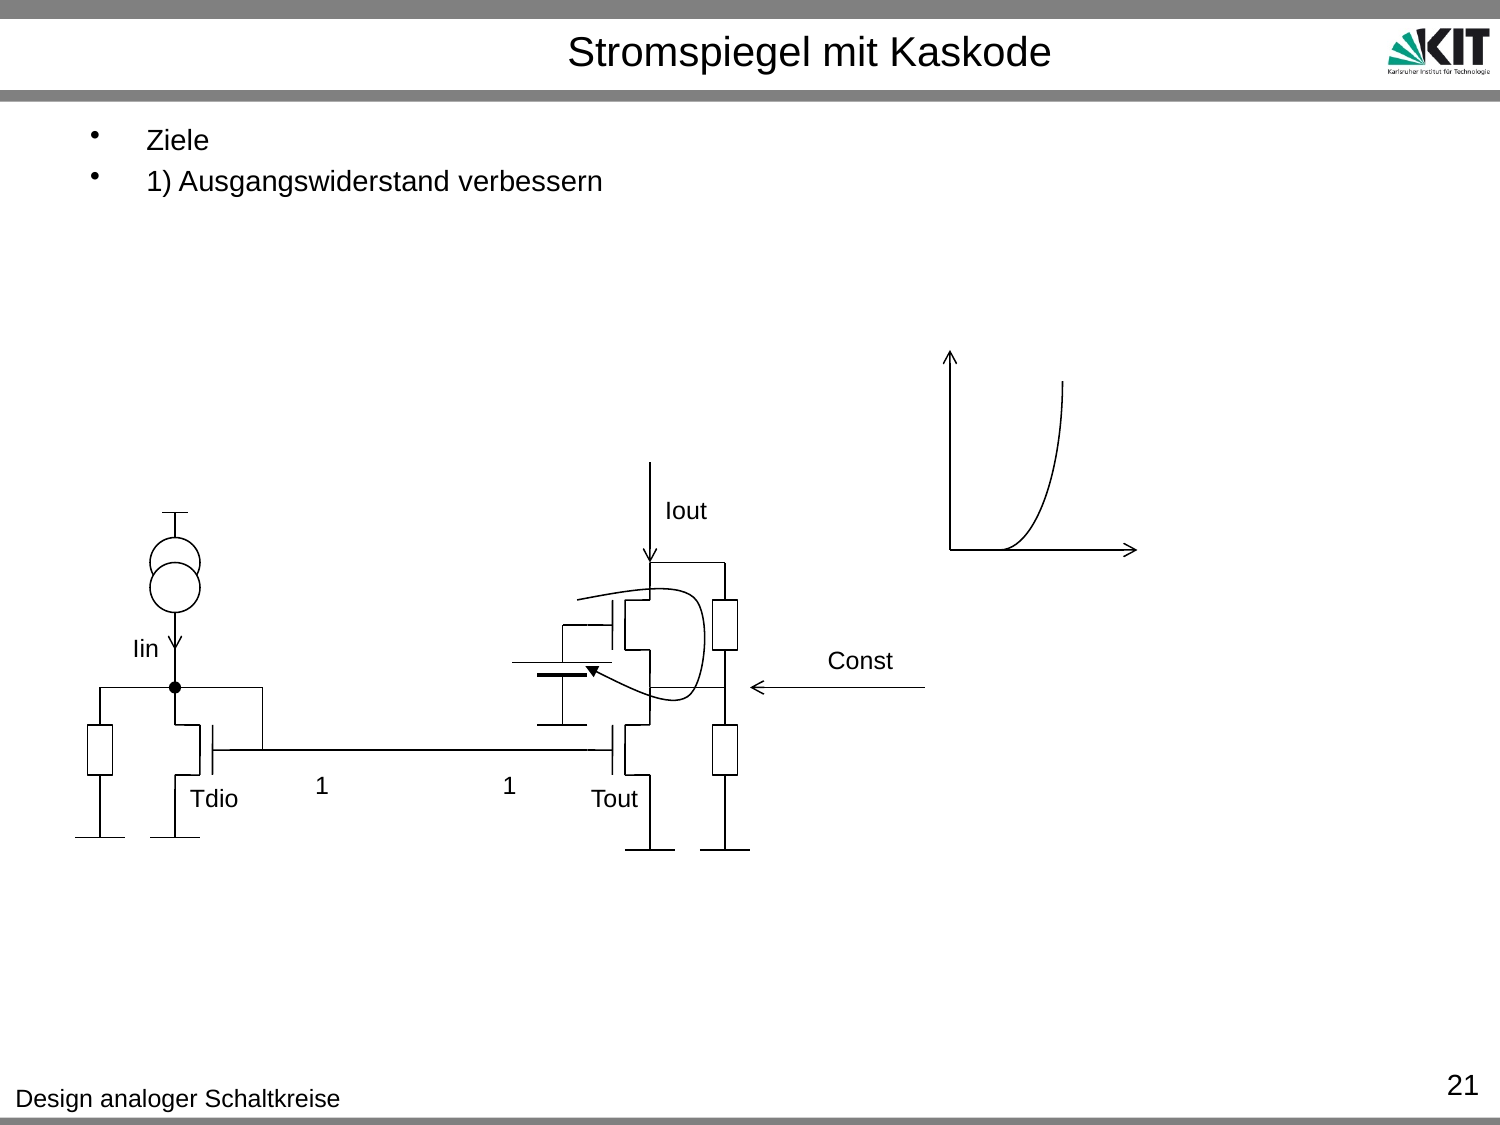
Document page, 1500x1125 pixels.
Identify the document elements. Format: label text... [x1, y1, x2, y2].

list Ziele 1) Ausgangswiderstand verbessern [75, 113, 1425, 250]
title Stromspiegel mit Kaskode [194, 21, 1425, 79]
text_box Iout [654, 487, 723, 533]
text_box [562, 562, 651, 688]
text_box [654, 588, 705, 686]
text_box [999, 381, 1063, 549]
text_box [512, 624, 613, 726]
slide_number 21 [1364, 1058, 1495, 1094]
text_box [255, 690, 262, 697]
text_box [712, 562, 738, 688]
text_box [655, 696, 689, 701]
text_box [712, 695, 738, 813]
picture [1425, 28, 1490, 75]
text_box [174, 696, 263, 813]
text_box Iin [117, 624, 169, 670]
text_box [146, 624, 174, 670]
text_box 1 [487, 762, 532, 808]
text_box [149, 512, 201, 638]
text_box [562, 696, 651, 813]
text_box 1 [300, 762, 344, 808]
text_box Const [812, 637, 909, 683]
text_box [87, 687, 113, 813]
